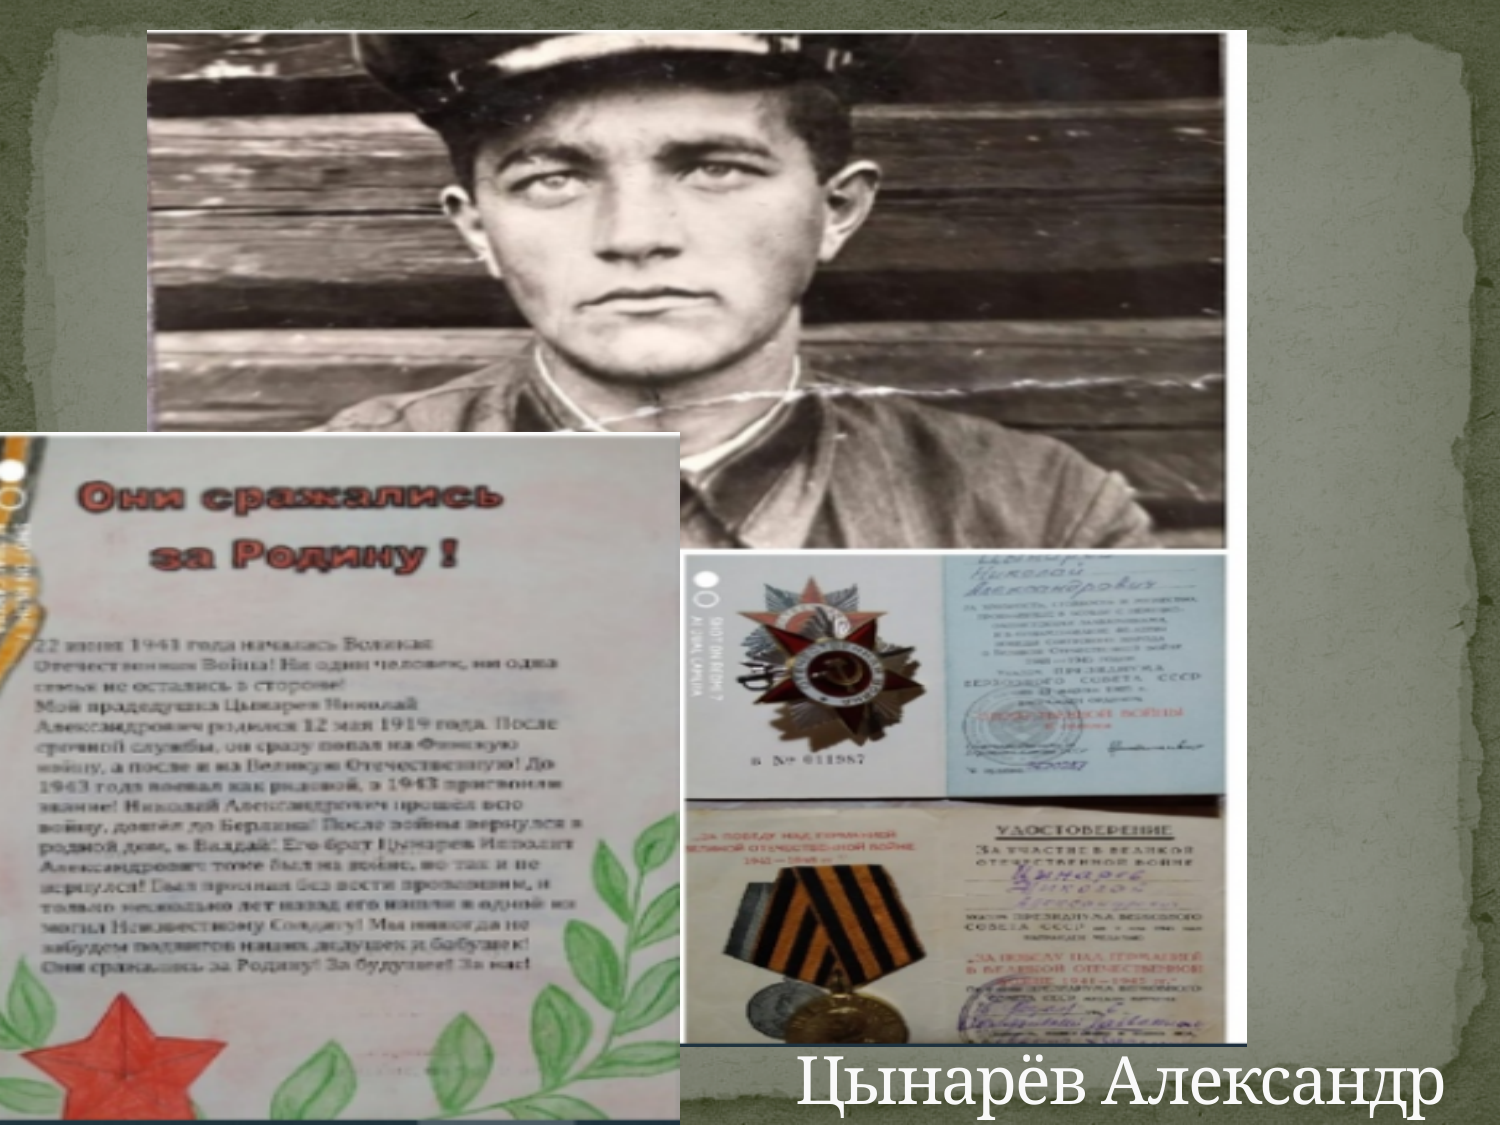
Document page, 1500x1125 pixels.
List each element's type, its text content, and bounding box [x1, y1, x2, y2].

title Цынарёв Александр [686, 1023, 1463, 1125]
picture [0, 30, 1247, 1125]
